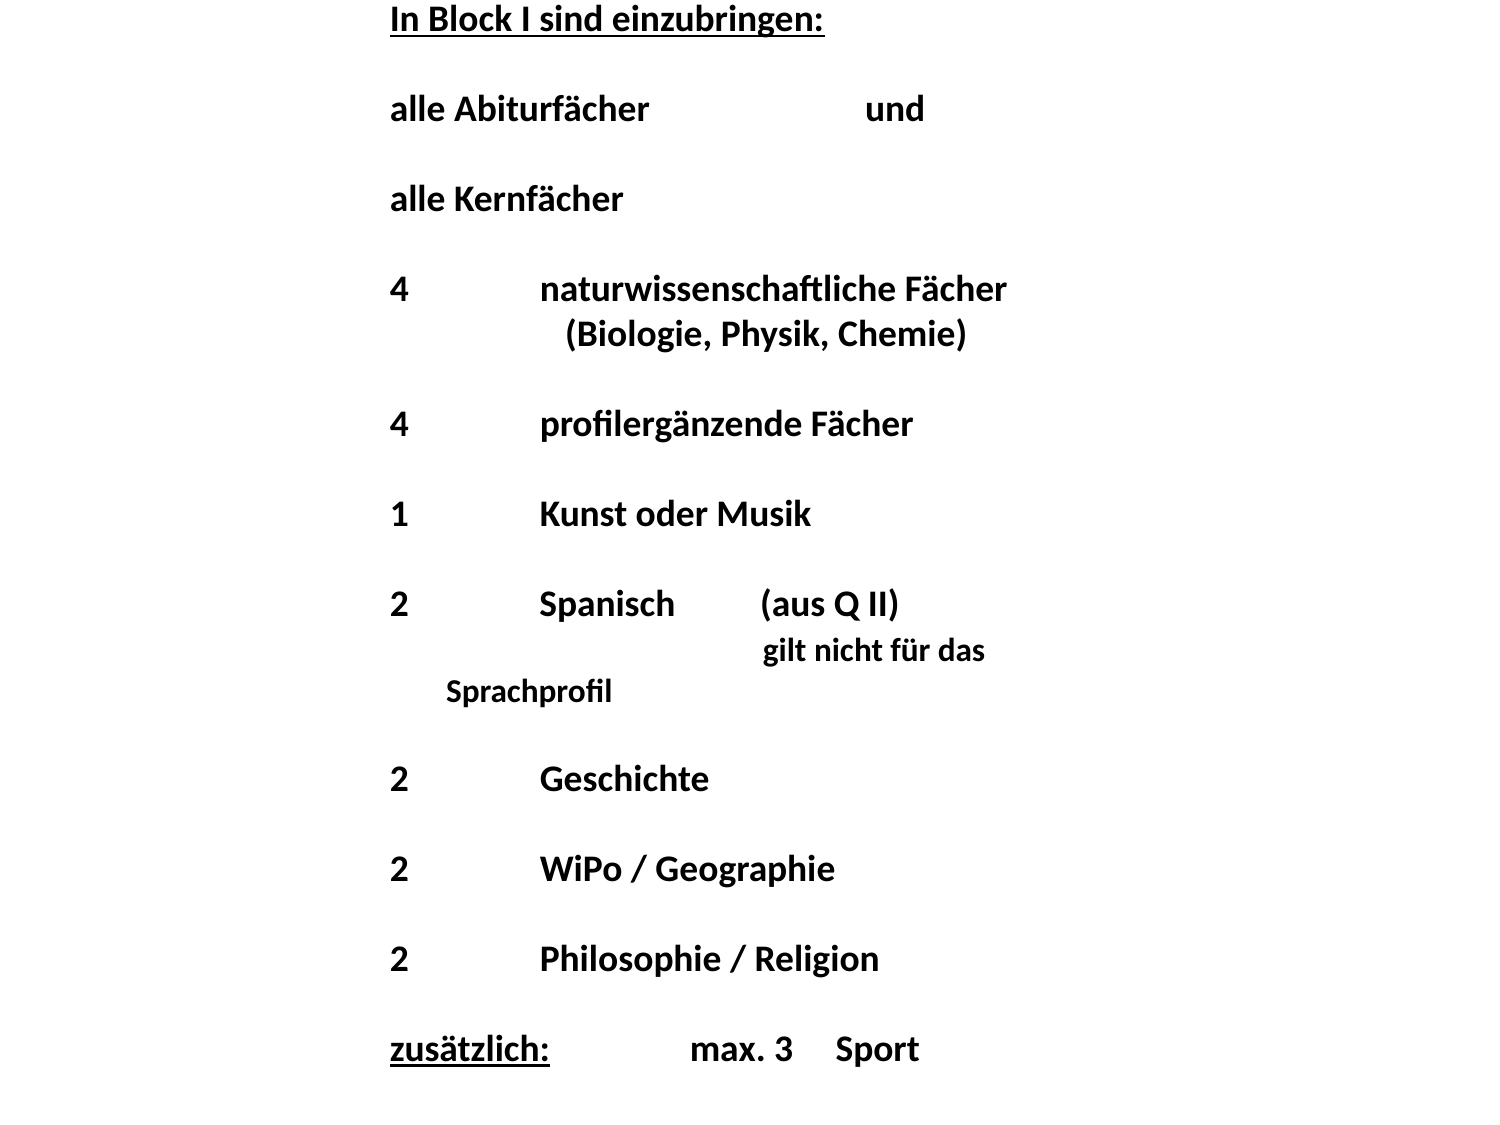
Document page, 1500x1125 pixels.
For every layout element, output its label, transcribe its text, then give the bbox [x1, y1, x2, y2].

text_box In Block I sind einzubringen: alle Abiturfächer und alle Kernfächer 4 naturwissenschaftliche Fächer (Biologie, Physik, Chemie) 4 profilergänzende Fächer 1 Kunst oder Musik Spanisch (aus Q II) gilt nicht für das Sprachprofil 2 Geschichte 2 WiPo / Geographie 2 Philosophie / Religion zusätzlich: max. 3 Sport [374, 0, 1125, 1077]
